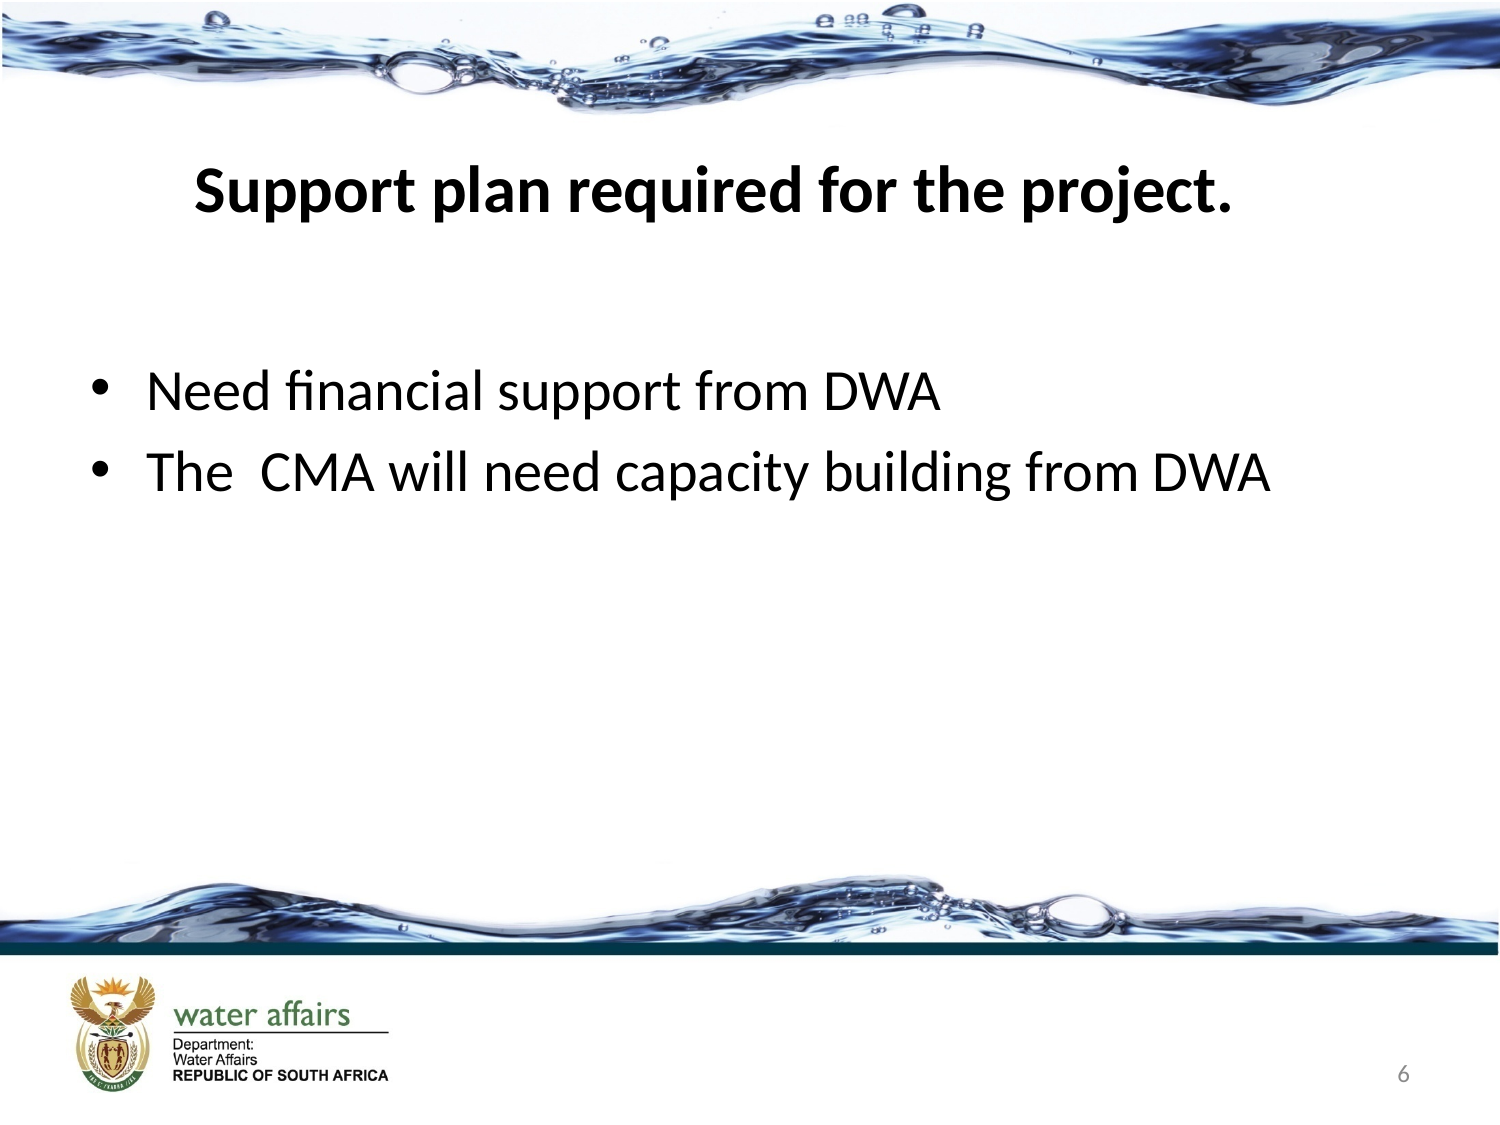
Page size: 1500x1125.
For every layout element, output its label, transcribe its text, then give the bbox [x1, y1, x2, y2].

picture [0, 2, 1500, 1123]
title Support plan required for the project. [174, 83, 1256, 288]
slide_number 6 [1074, 1042, 1425, 1103]
list Need financial support from DWA The CMA will need capacity building from DWA [74, 262, 1426, 738]
